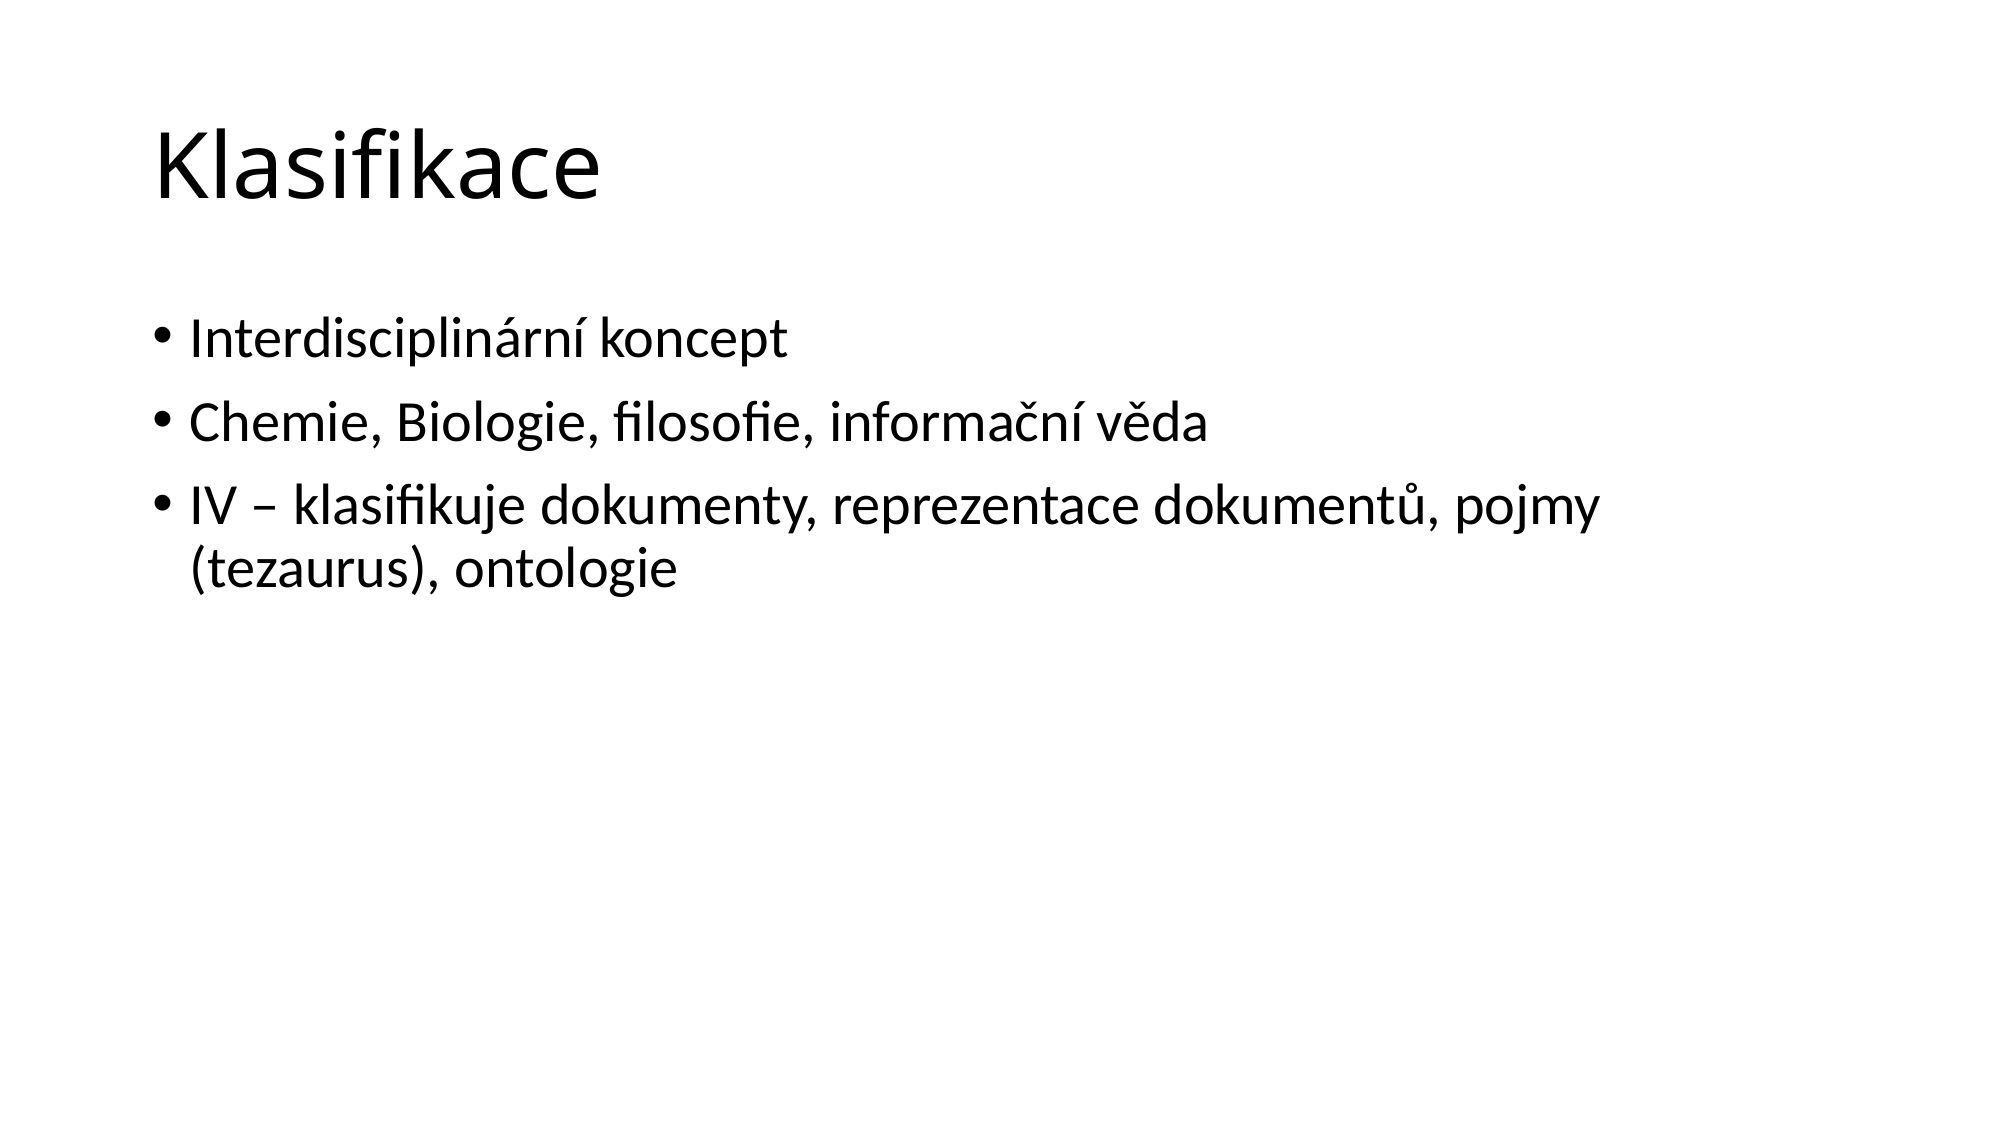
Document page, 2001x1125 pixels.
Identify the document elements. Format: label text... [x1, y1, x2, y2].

list Interdisciplinární koncept Chemie, Biologie, filosofie, informační věda IV – klasifikuje dokumenty, reprezentace dokumentů, pojmy (tezaurus), ontologie [137, 299, 1863, 1014]
title Klasifikace [137, 59, 1863, 278]
